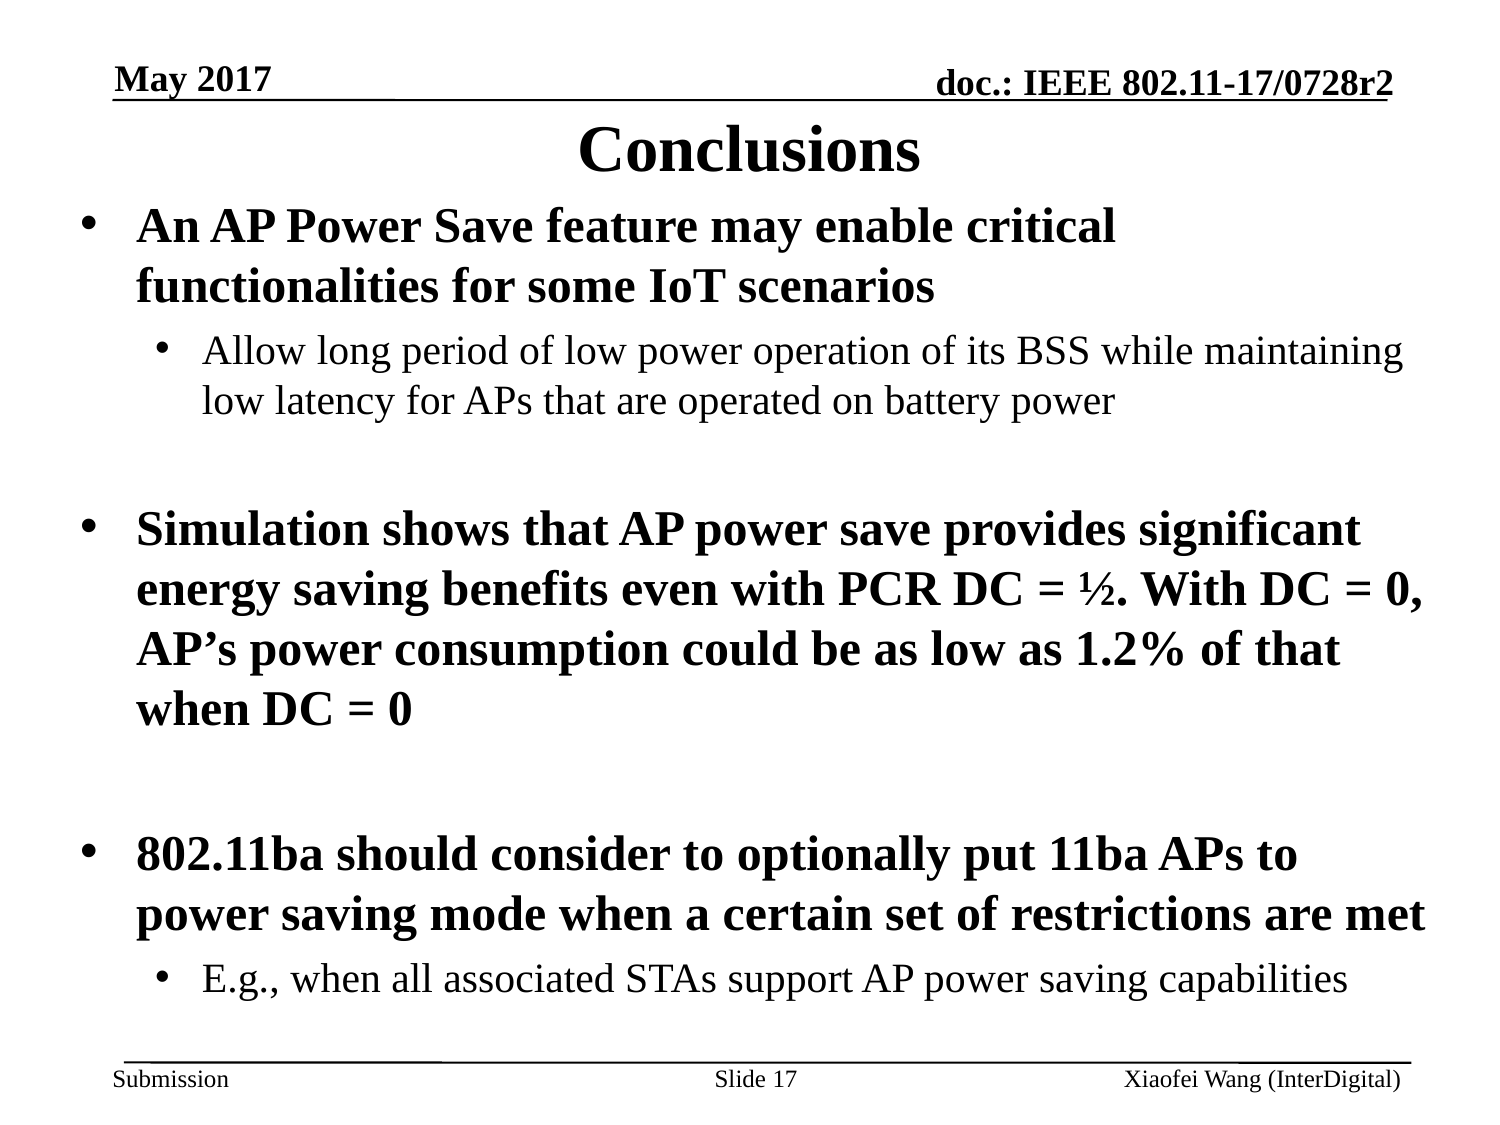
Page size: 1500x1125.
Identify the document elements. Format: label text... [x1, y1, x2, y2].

footer Xiaofei Wang (InterDigital) [878, 1061, 1402, 1093]
title Conclusions [112, 56, 1388, 184]
list An AP Power Save feature may enable critical functionalities for some IoT scenarios Allow long period of low power operation of its BSS while maintaining low latency for APs that are operated on battery power Simulation shows that AP power save provides significant energy saving benefits even with PCR DC = ½. With DC = 0, AP’s power consumption could be as low as 1.2% of that when DC = 0 802.11ba should consider to optionally put 11ba APs to power saving mode when a certain set of restrictions are met E.g., when all associated STAs support AP power saving capabilities [64, 184, 1448, 860]
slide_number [114, 54, 423, 100]
slide_number Slide 17 [712, 1061, 800, 1123]
